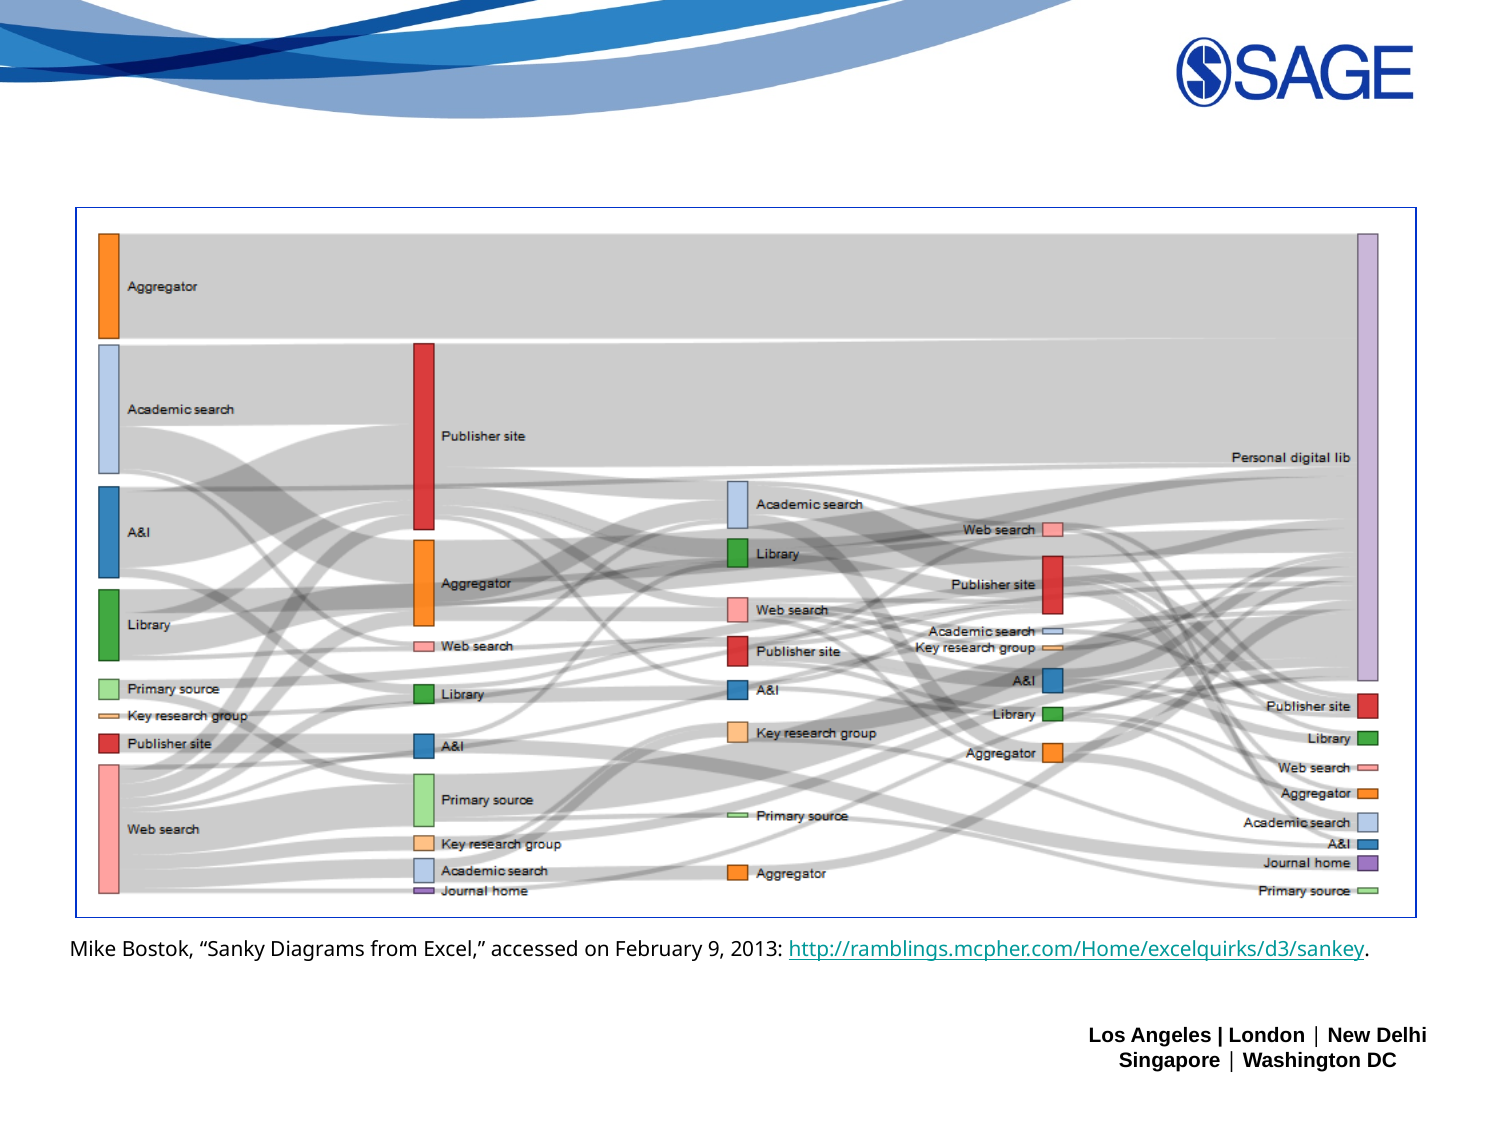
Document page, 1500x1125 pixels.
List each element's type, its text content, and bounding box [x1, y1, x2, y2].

picture [0, 0, 1500, 1125]
text_box Mike Bostok, “Sanky Diagrams from Excel,” accessed on February 9, 2013: http://ramblings.mcpher.com/Home/excelquirks/d3/sankey. [54, 928, 1390, 972]
